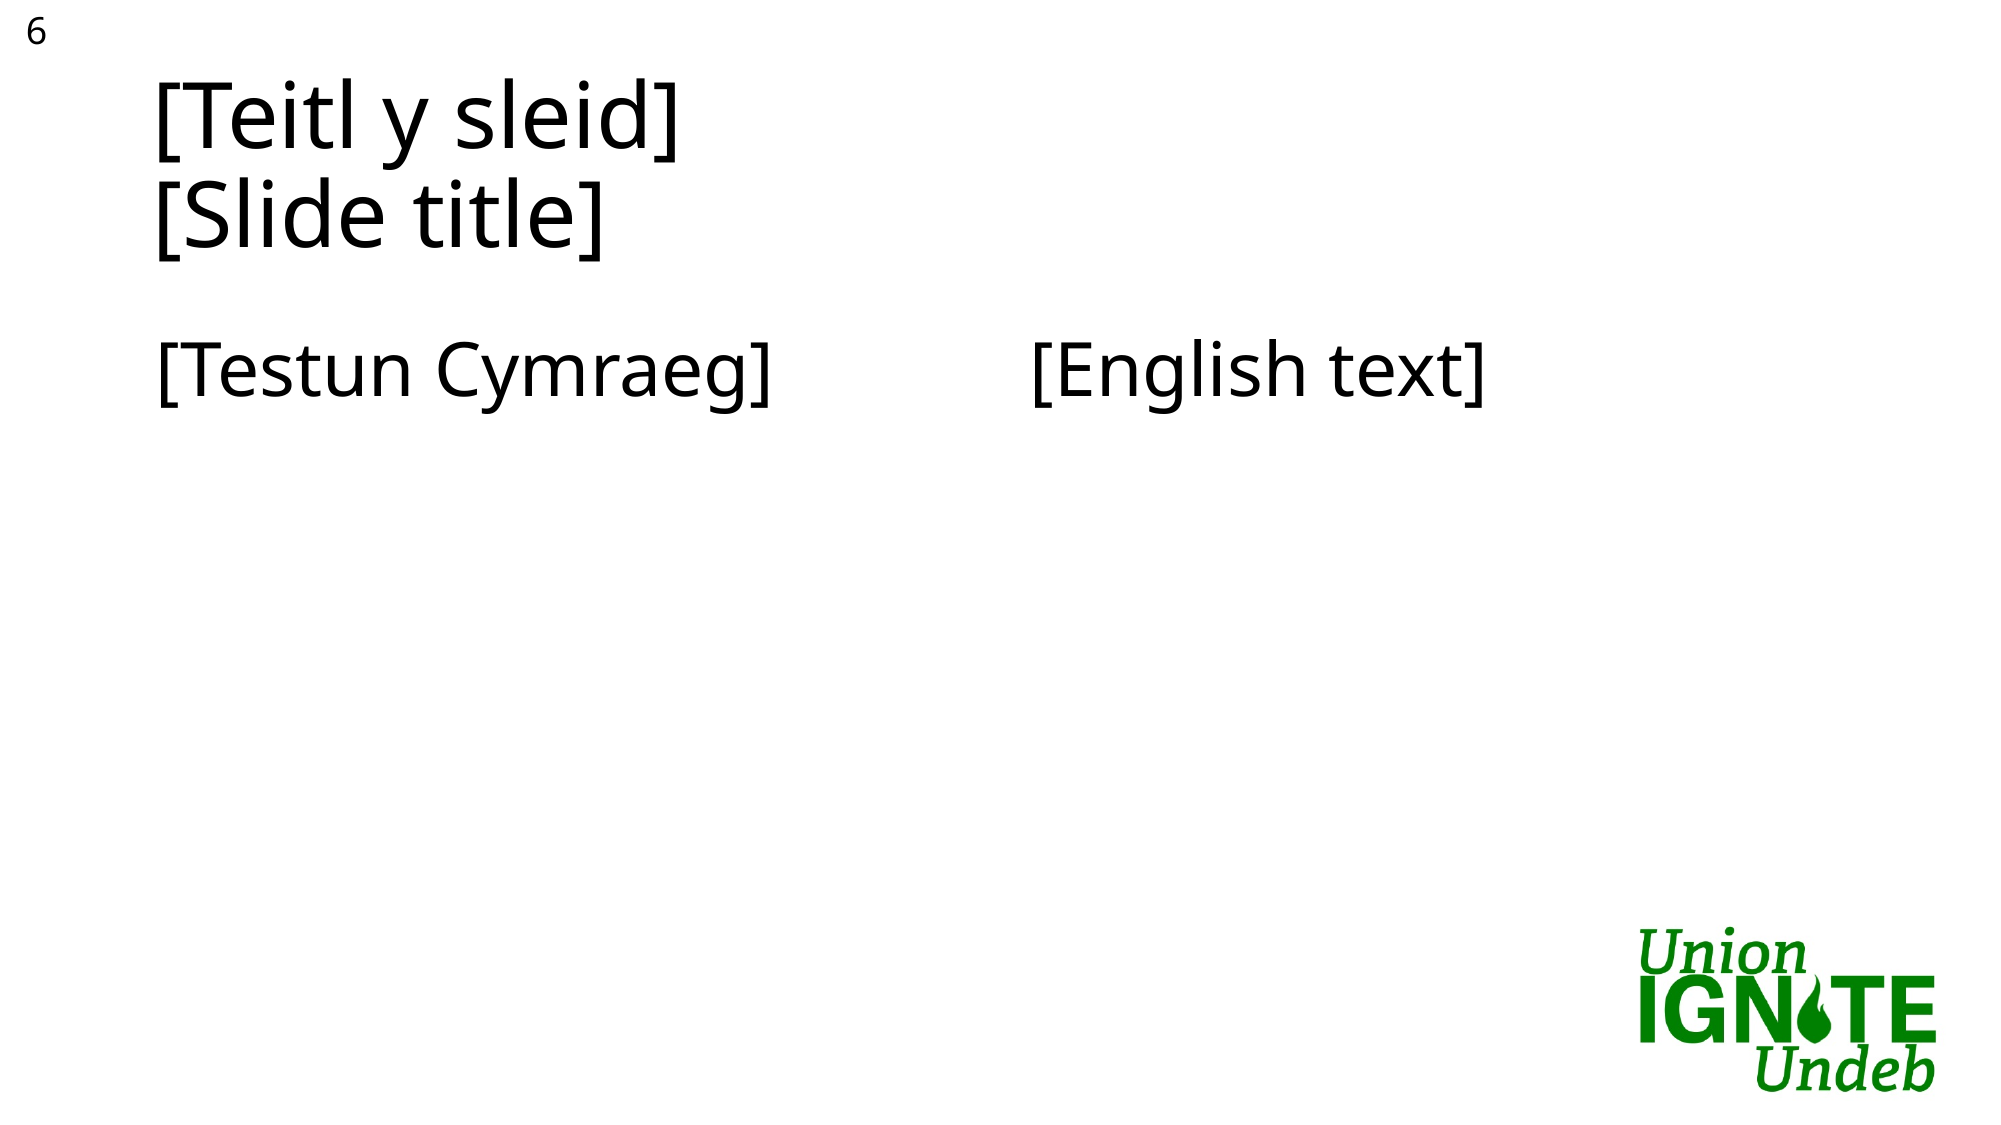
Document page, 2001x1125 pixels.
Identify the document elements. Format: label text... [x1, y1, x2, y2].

list [English text] [1014, 324, 1863, 1089]
text_box [Testun Cymraeg] [140, 324, 989, 1089]
text_box 6 [10, 0, 63, 60]
title [Teitl y sleid] [Slide title] [137, 59, 1863, 278]
picture [1628, 914, 1948, 1103]
